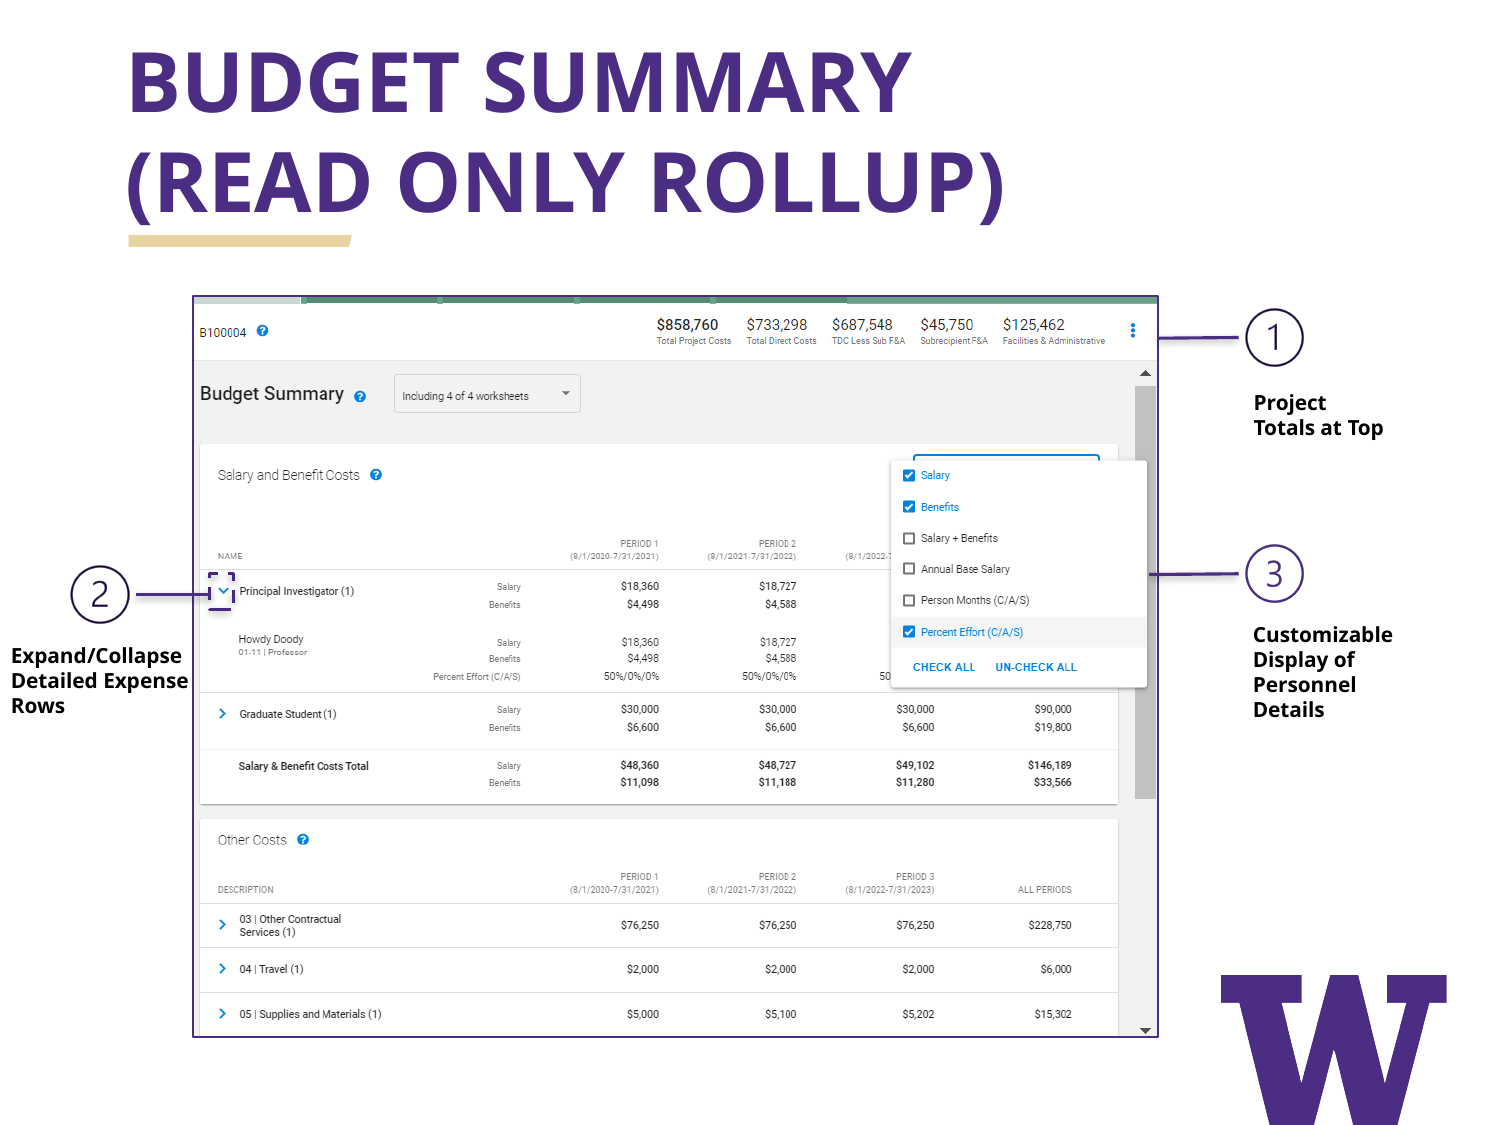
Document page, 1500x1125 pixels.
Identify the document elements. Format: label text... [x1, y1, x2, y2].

text_box Expand/Collapse Detailed Expense Rows [0, 635, 188, 767]
title BUDGET SUMMARY (READ ONLY ROLLUP) [110, 73, 1453, 237]
picture [1221, 975, 1447, 1125]
picture [63, 558, 137, 632]
text_box Project Totals at Top [1238, 382, 1432, 425]
picture [1238, 537, 1312, 611]
picture [193, 296, 1158, 1037]
picture [1238, 301, 1312, 374]
text_box Customizable Display of Personnel Details [1237, 613, 1417, 729]
picture [128, 237, 352, 247]
